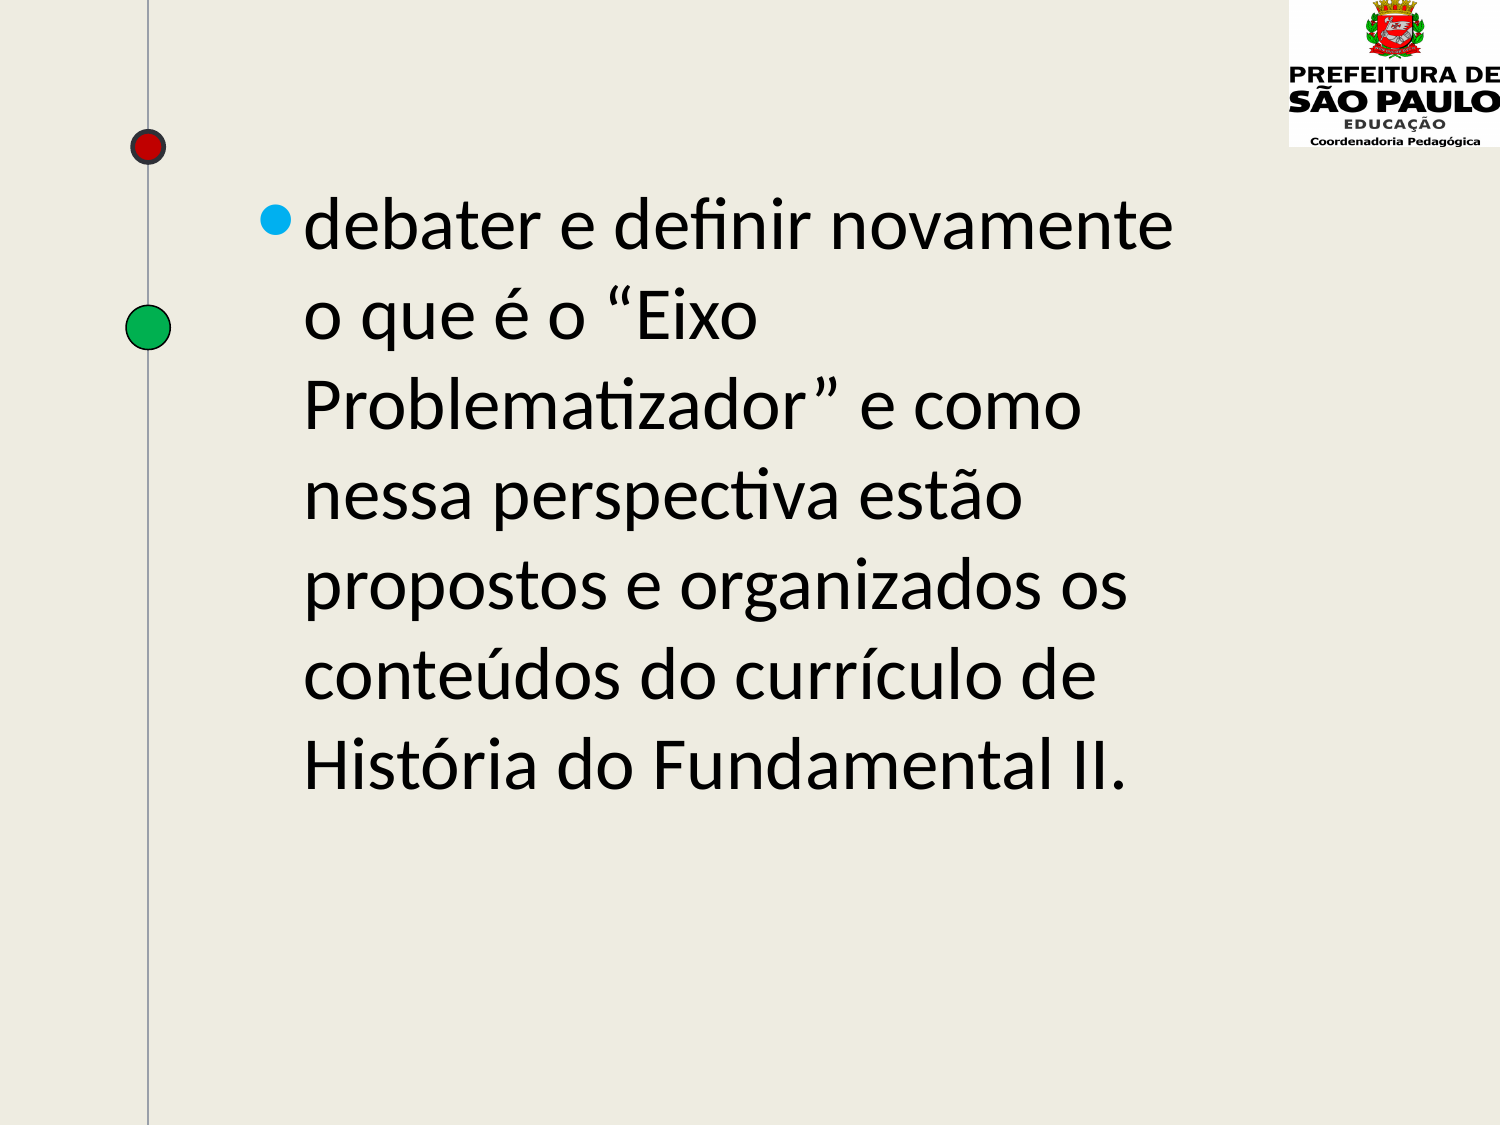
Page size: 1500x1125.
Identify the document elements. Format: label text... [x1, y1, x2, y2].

text_box debater e definir novamente o que é o “Eixo Problematizador” e como nessa perspectiva estão propostos e organizados os conteúdos do currículo de História do Fundamental II. [242, 166, 1247, 812]
text_box [152, 305, 171, 350]
text_box [132, 132, 143, 162]
text_box [126, 306, 143, 349]
text_box [152, 131, 164, 162]
picture [1289, 0, 1500, 148]
